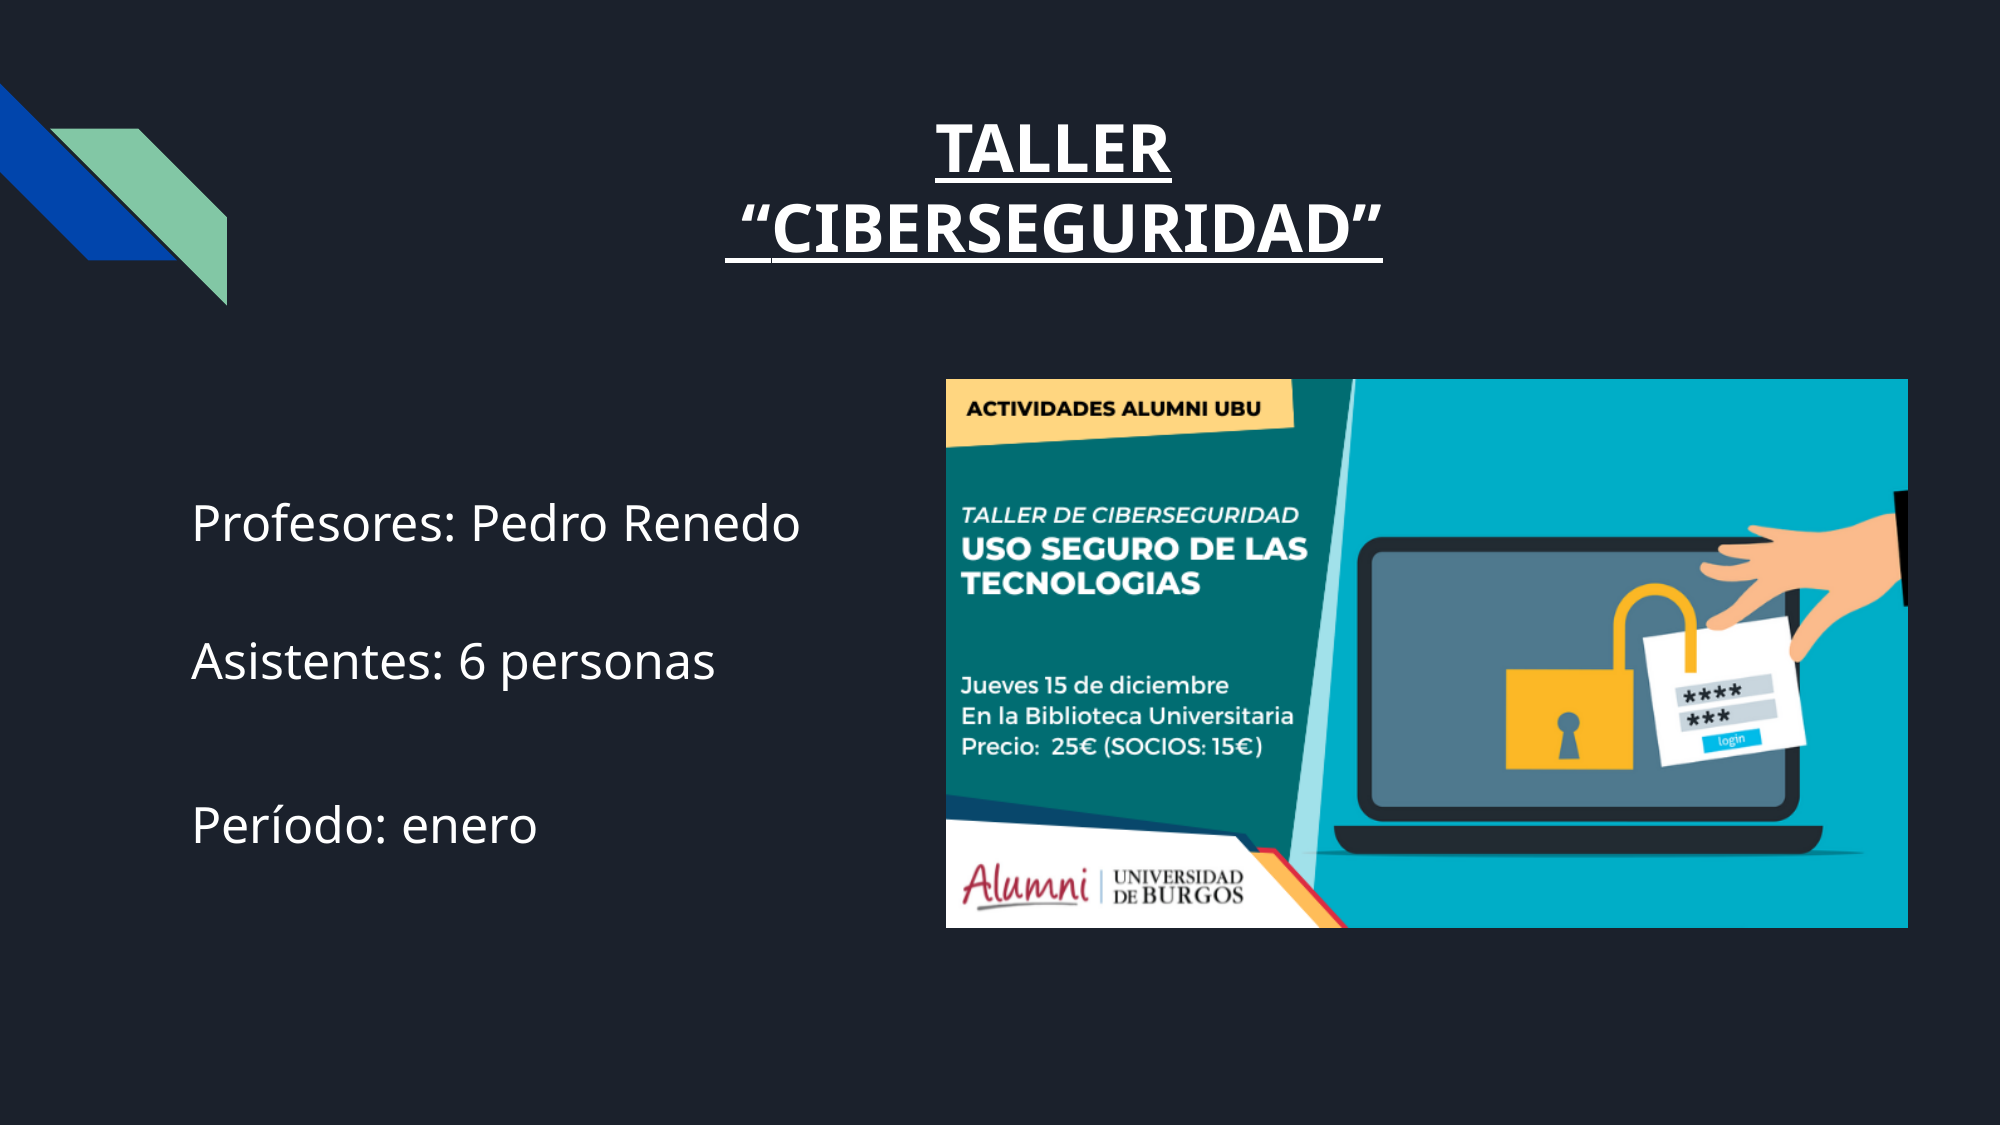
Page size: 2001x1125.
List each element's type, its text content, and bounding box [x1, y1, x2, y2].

title TALLER “CIBERSEGURIDAD” [283, 86, 1824, 287]
list Profesores: Pedro Renedo Asistentes: 6 personas Período: enero [171, 402, 942, 930]
picture [946, 379, 1908, 928]
